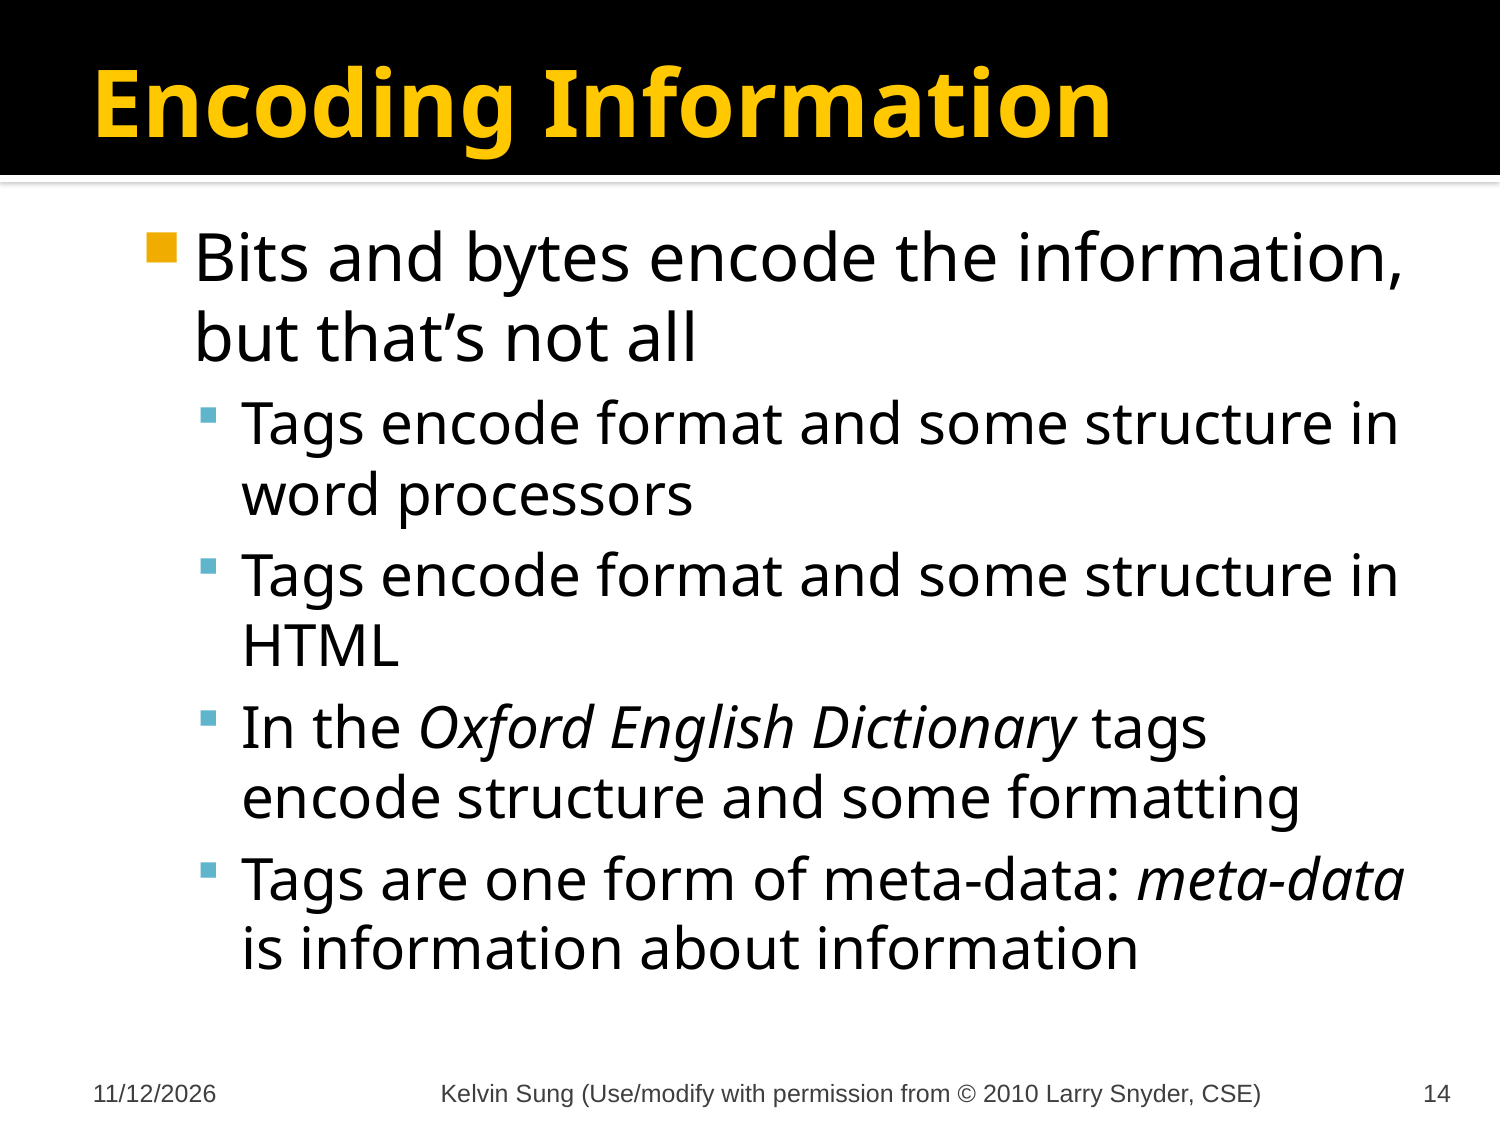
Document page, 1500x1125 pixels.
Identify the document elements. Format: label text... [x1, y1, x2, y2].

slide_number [75, 1062, 425, 1108]
footer Kelvin Sung (Use/modify with permission from © 2010 Larry Snyder, CSE) [433, 1062, 1337, 1108]
list Bits and bytes encode the information, but that’s not all Tags encode format and some structure in word processors Tags encode format and some structure in HTML In the Oxford English Dictionary tags encode structure and some formatting Tags are one form of meta-data: meta-data is information about information [112, 200, 1438, 875]
title Encoding Information [75, 25, 1425, 175]
slide_number 14 [1345, 1062, 1467, 1108]
